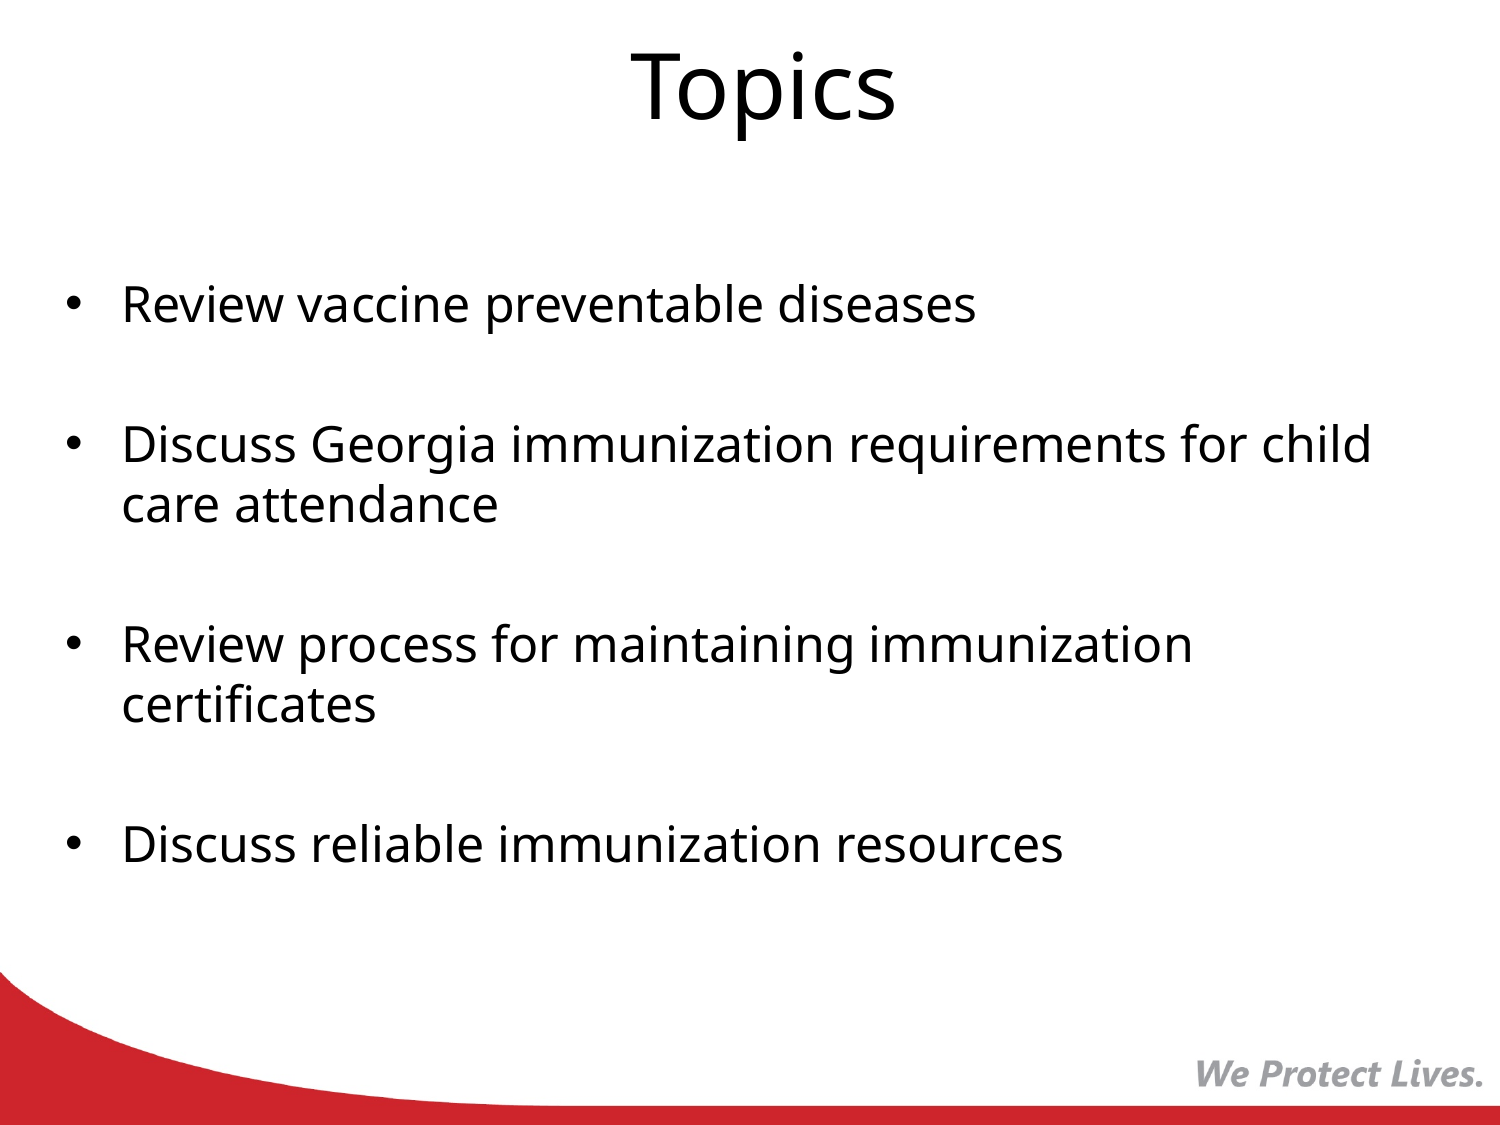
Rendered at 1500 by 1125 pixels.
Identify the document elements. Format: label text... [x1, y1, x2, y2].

picture [0, 0, 1500, 1125]
title Topics [3, 1, 1454, 165]
list Review vaccine preventable diseases Discuss Georgia immunization requirements for child care attendance Review process for maintaining immunization certificates Discuss reliable immunization resources [50, 174, 1454, 1038]
